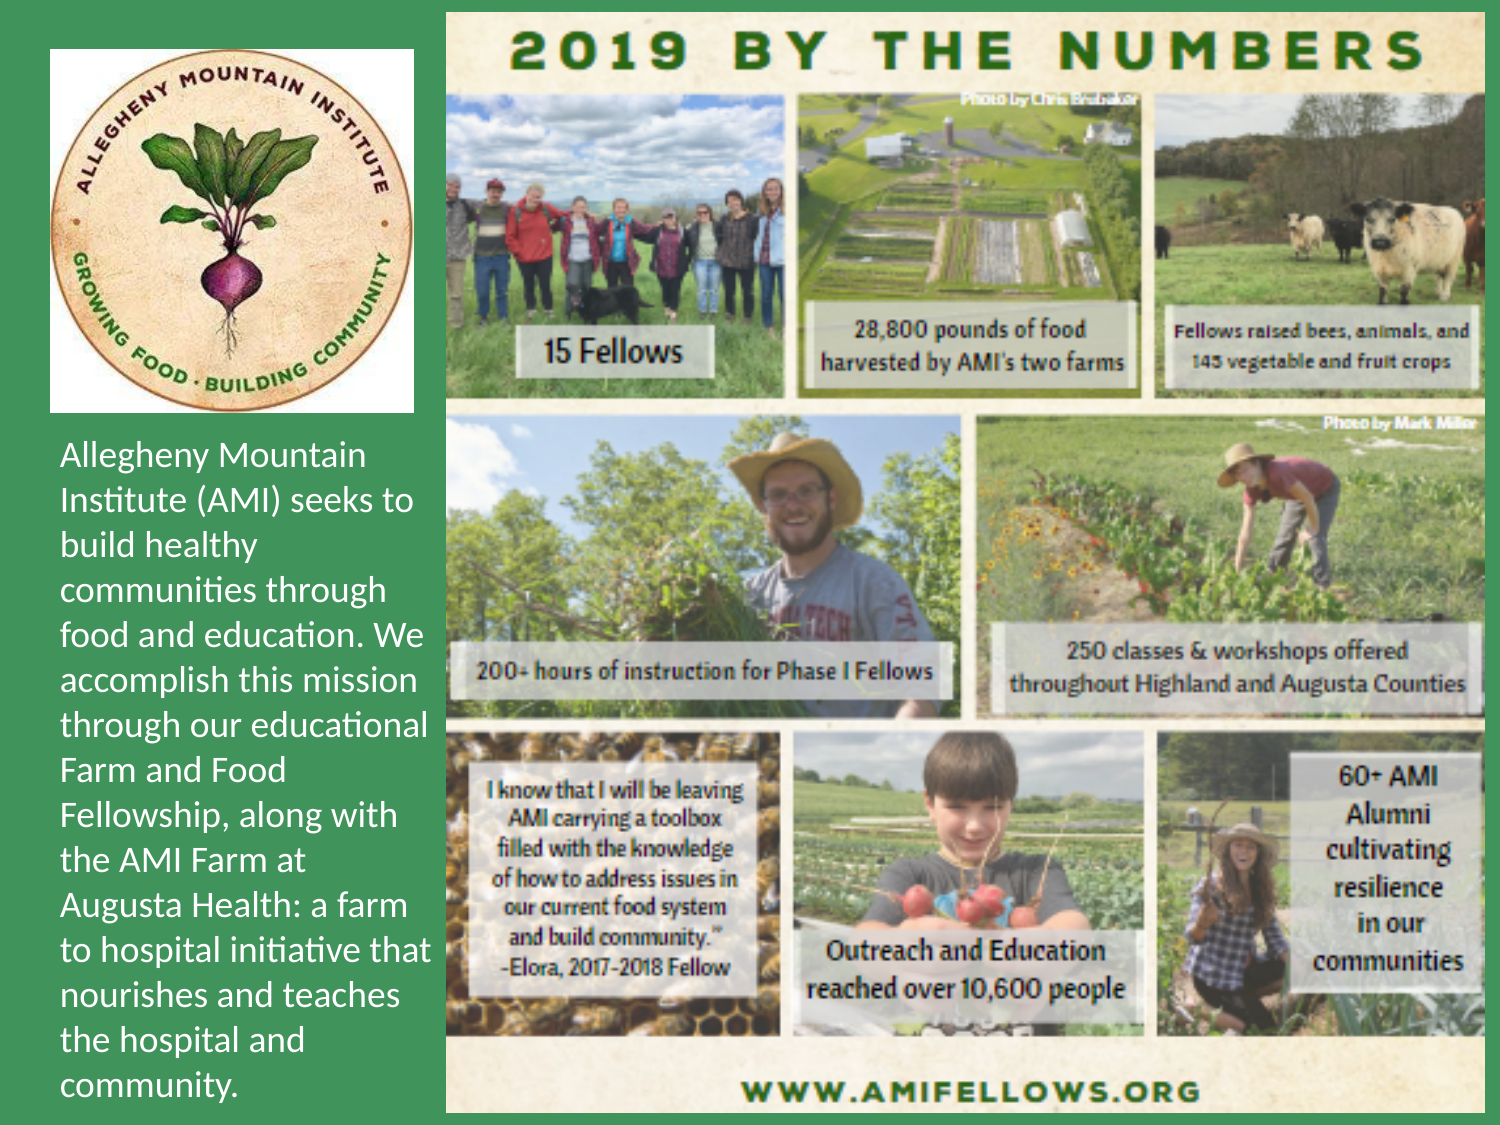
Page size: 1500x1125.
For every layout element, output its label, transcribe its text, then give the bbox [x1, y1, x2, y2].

text_box Allegheny Mountain Institute (AMI) seeks to build healthy communities through food and education. We accomplish this mission through our educational Farm and Food Fellowship, along with the AMI Farm at Augusta Health: a farm to hospital initiative that nourishes and teaches the hospital and community. [0, 422, 441, 1050]
picture [49, 49, 415, 413]
picture [446, 12, 1485, 1113]
